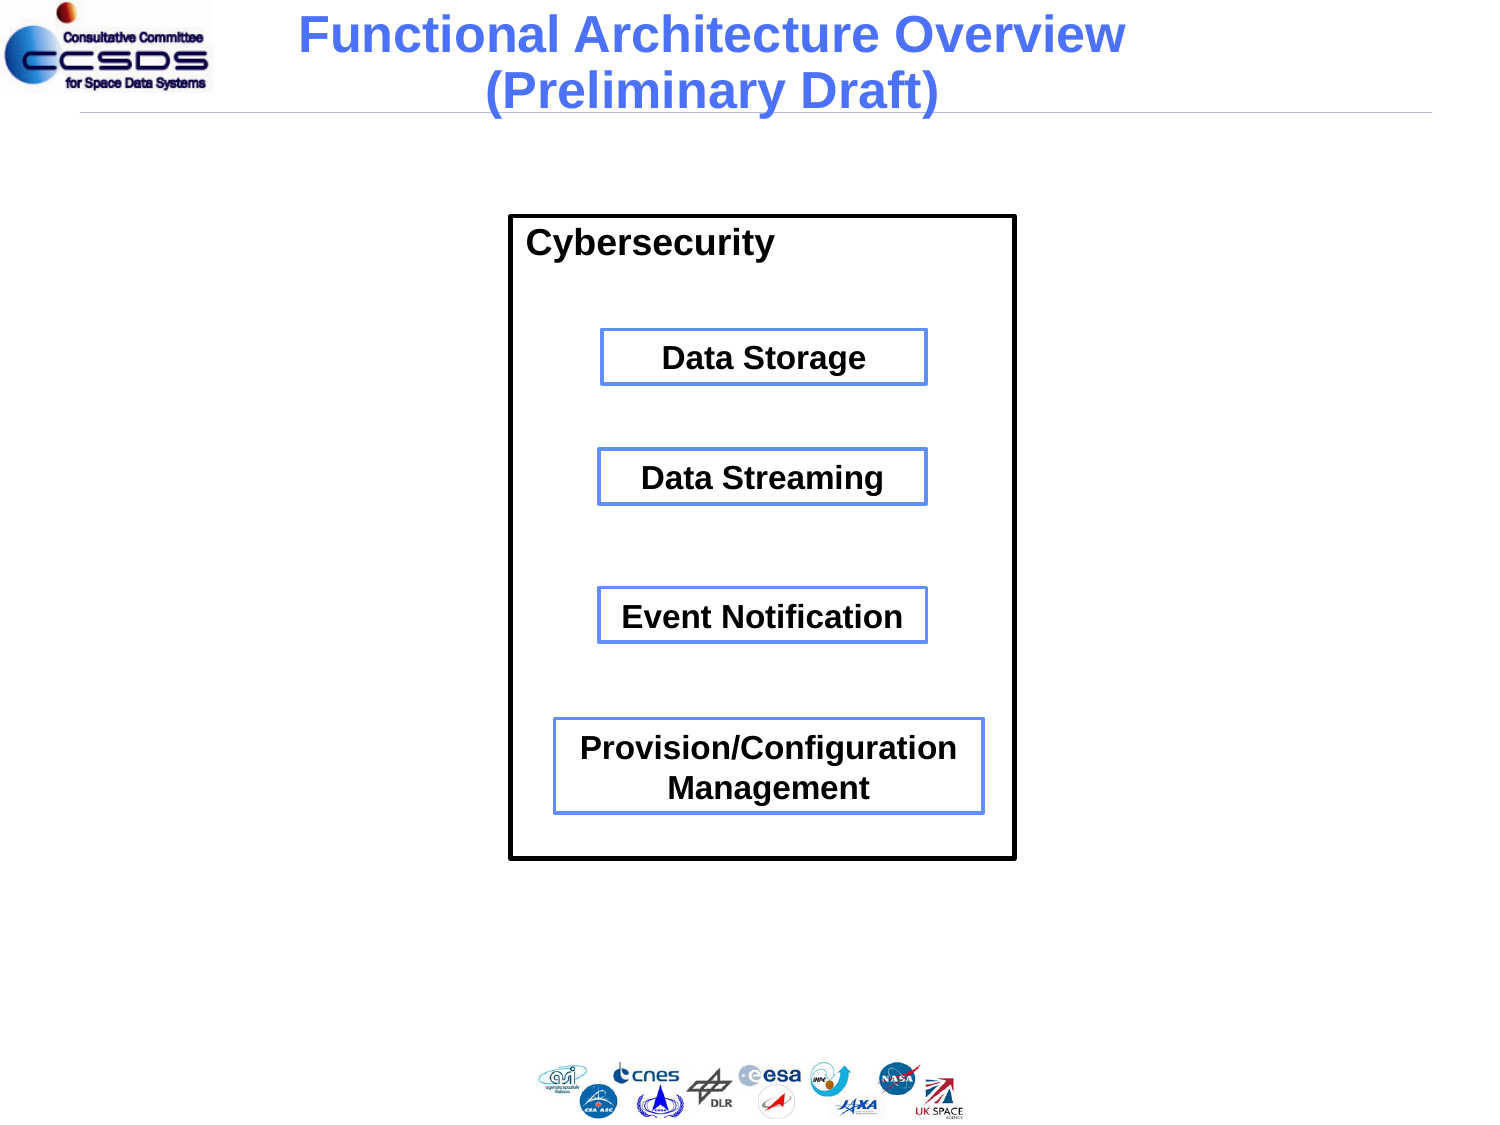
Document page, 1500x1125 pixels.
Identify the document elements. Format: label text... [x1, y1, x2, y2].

text_box Event Notification [598, 587, 927, 643]
text_box Data Streaming [598, 449, 927, 504]
text_box Provision/Configuration Management [554, 718, 983, 814]
text_box Cybersecurity [510, 216, 1015, 859]
picture [537, 1062, 963, 1119]
title Functional Architecture Overview (Preliminary Draft) [176, 0, 1249, 83]
text_box Data Storage [601, 329, 927, 384]
picture [0, 0, 213, 94]
